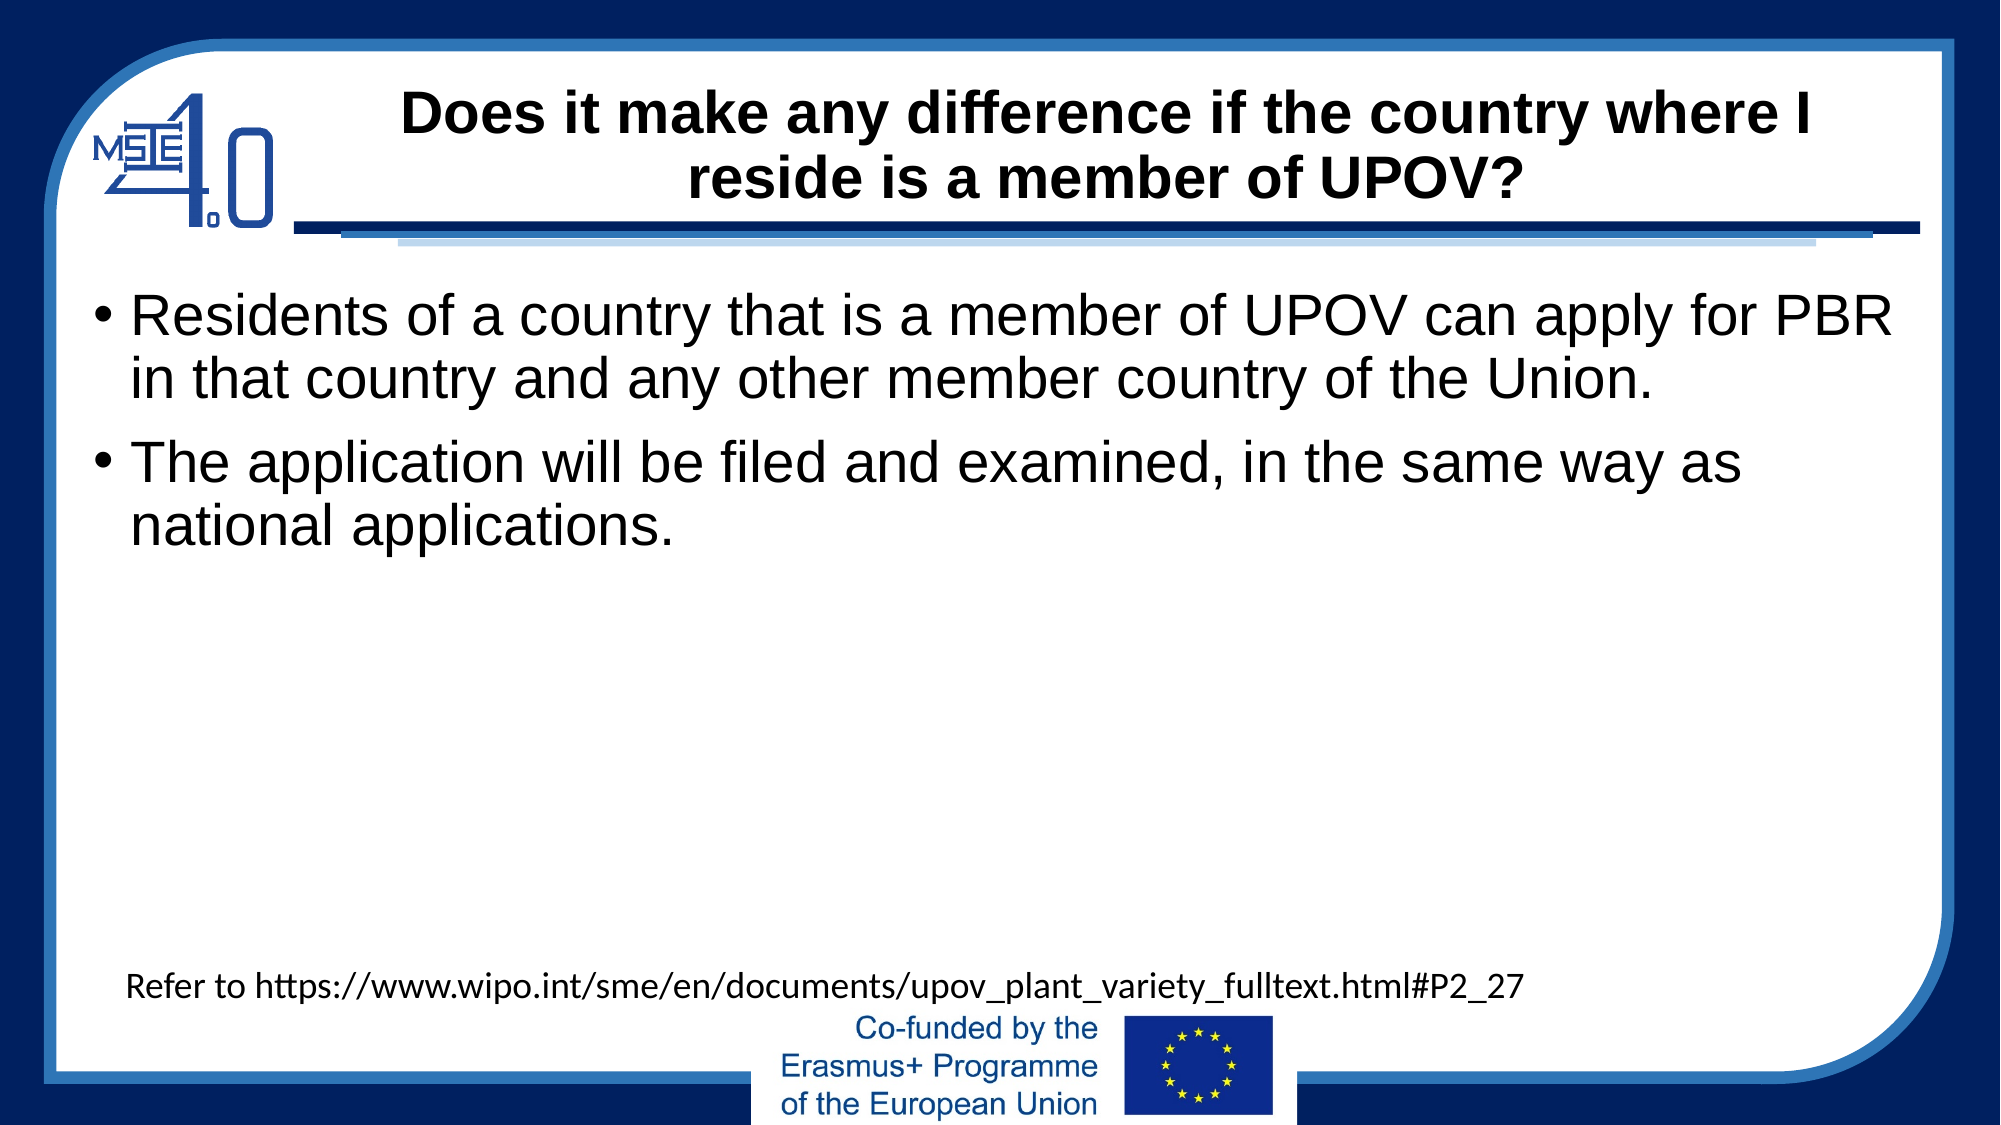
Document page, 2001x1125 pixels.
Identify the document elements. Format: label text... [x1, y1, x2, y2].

title Does it make any difference if the country where I reside is a member of UPOV? [294, 73, 1921, 220]
list Residents of a country that is a member of UPOV can apply for PBR in that country and any other member country of the Union. The application will be filed and examined, in the same way as national applications. [78, 277, 1921, 984]
picture [751, 1014, 1298, 1125]
text_box Refer to https://www.wipo.int/sme/en/documents/upov_plant_variety_fulltext.html#P2_27 [110, 953, 1872, 1014]
